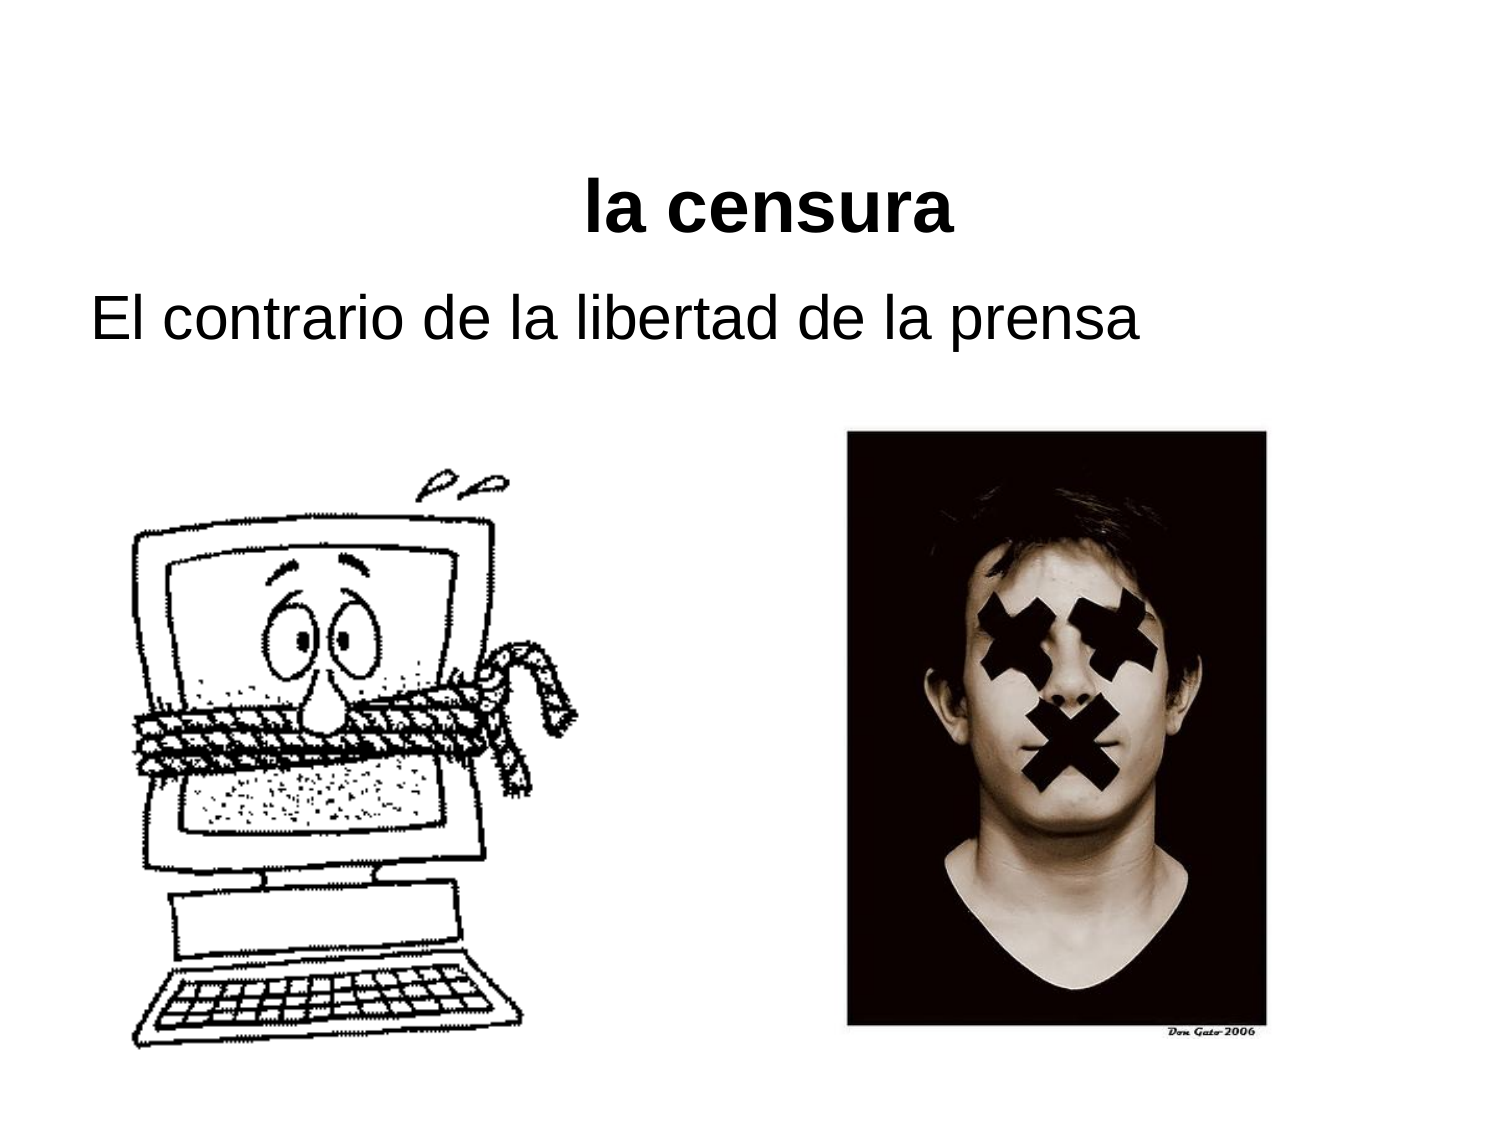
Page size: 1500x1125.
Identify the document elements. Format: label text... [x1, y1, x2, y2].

text_box [120, 457, 583, 1054]
text_box [834, 418, 1280, 1039]
title la censura [200, 99, 1300, 262]
list El contrario de la libertad de la prensa [75, 262, 1425, 1078]
